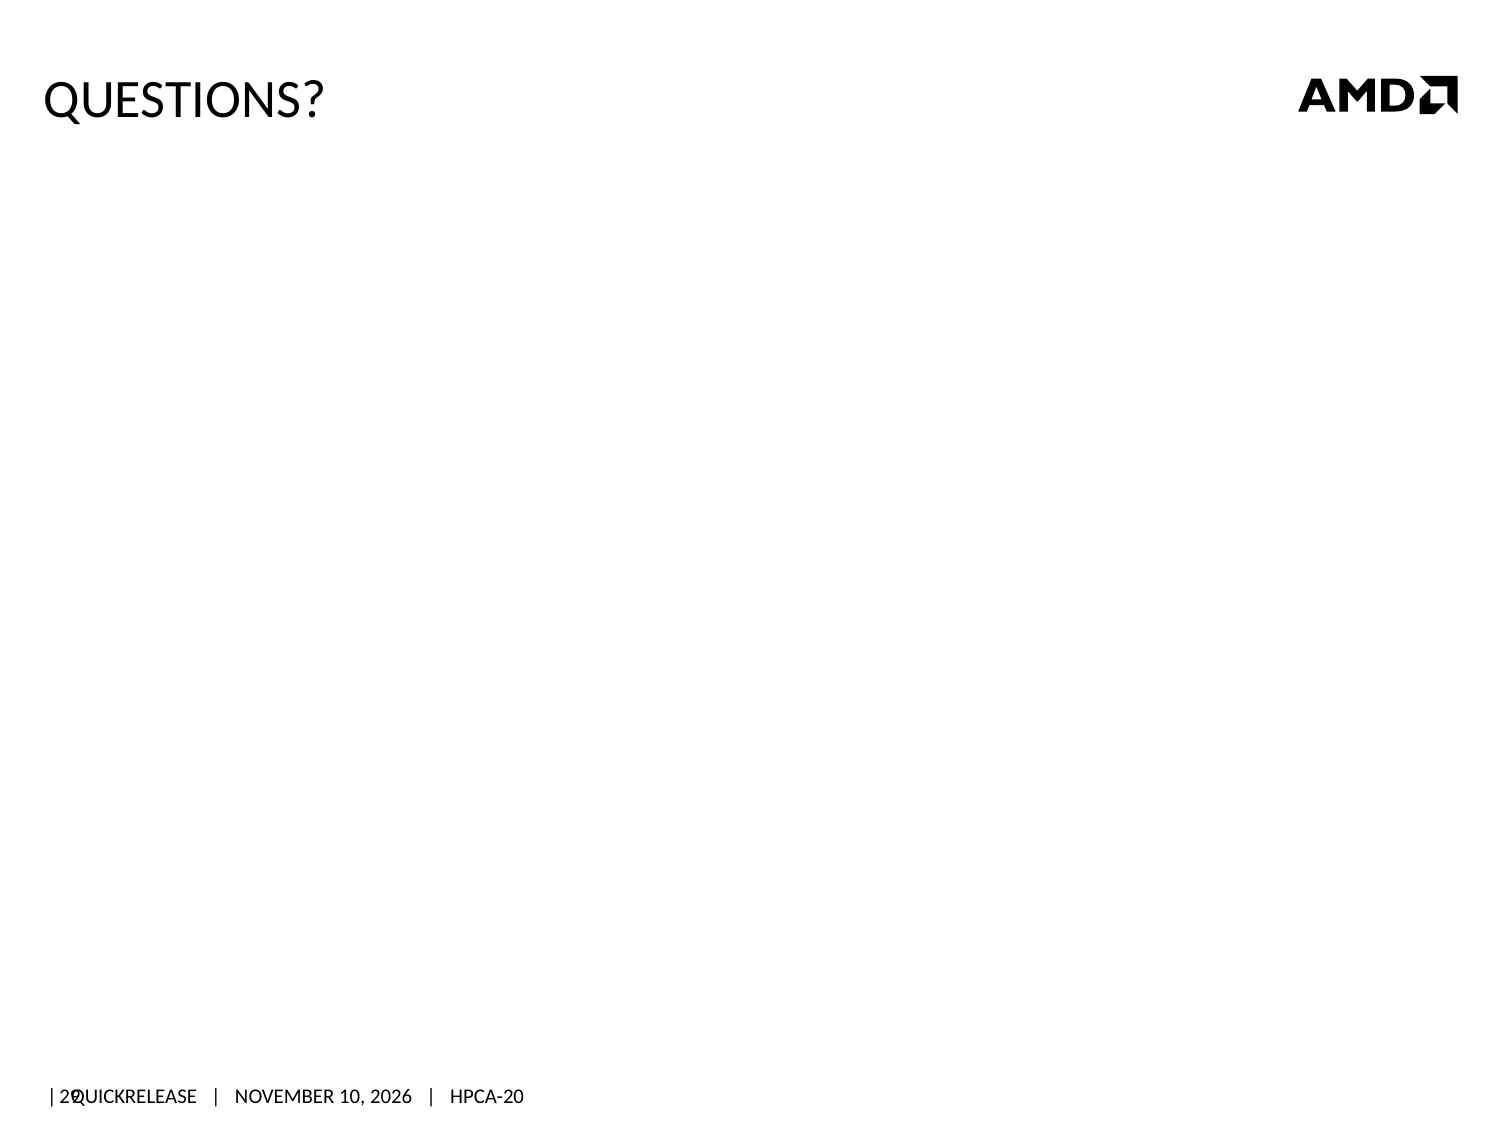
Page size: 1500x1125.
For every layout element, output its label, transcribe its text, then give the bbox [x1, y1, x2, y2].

title Questions? [43, 50, 1304, 129]
